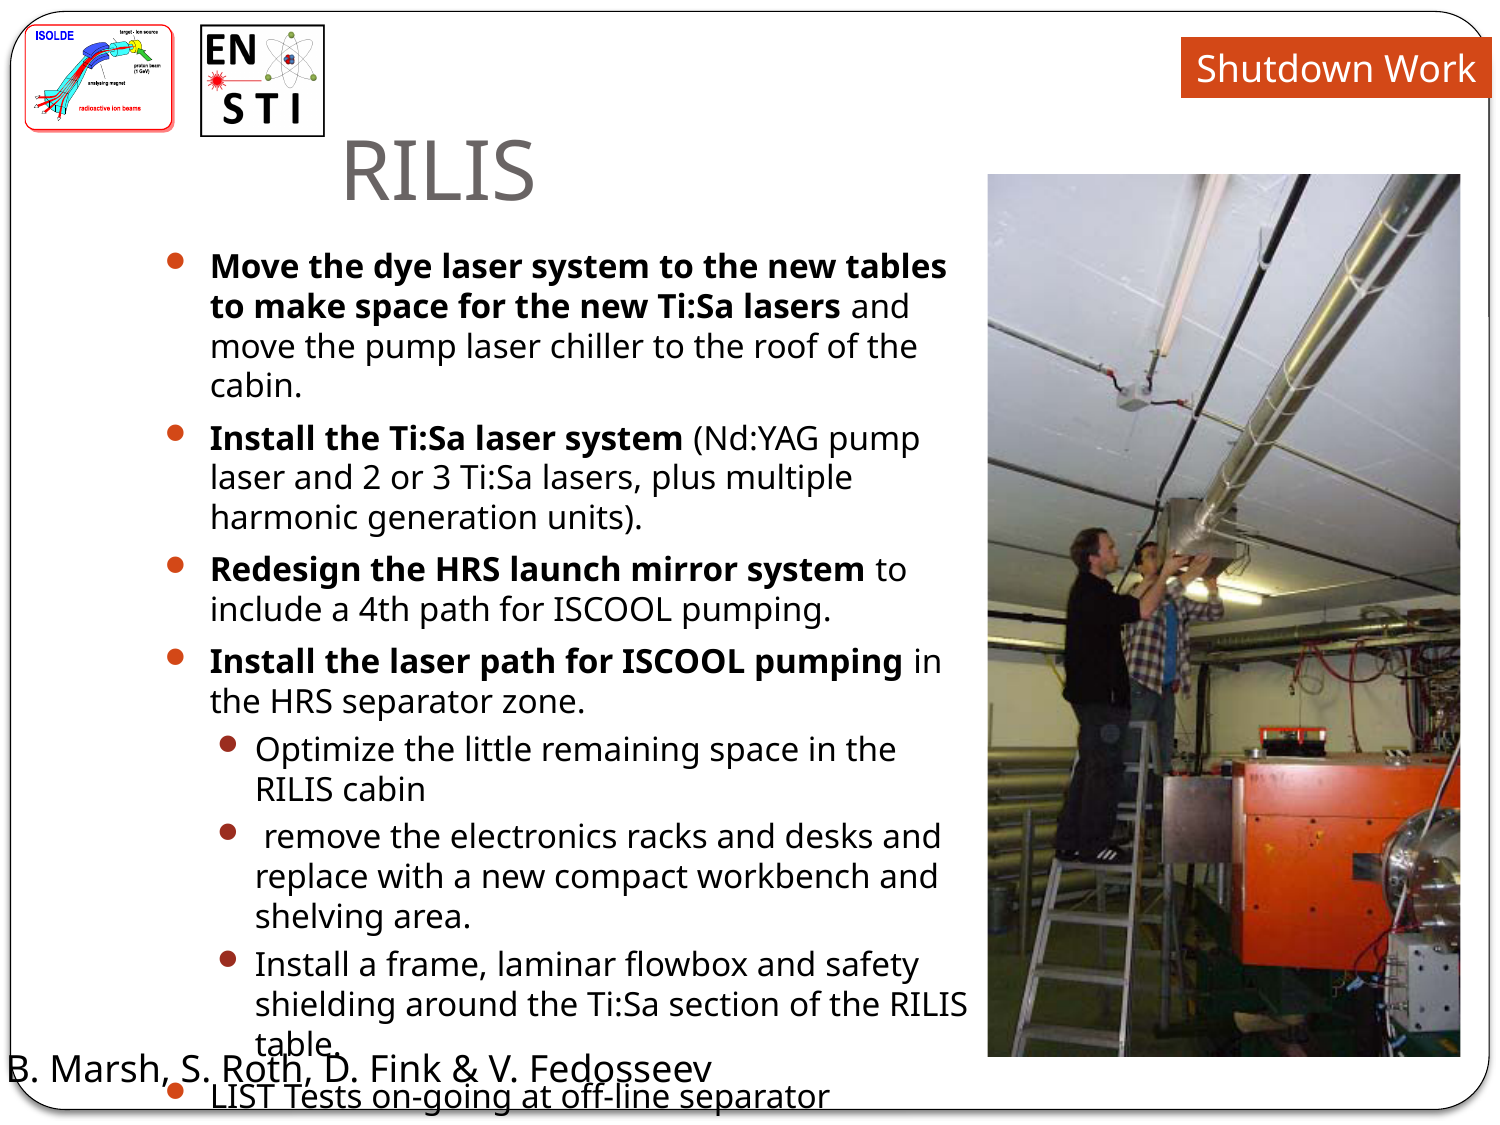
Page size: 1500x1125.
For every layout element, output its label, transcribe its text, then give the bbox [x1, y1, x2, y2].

picture [24, 24, 176, 133]
picture [987, 174, 1461, 1057]
list Move the dye laser system to the new tables to make space for the new Ti:Sa lasers and move the pump laser chiller to the roof of the cabin. Install the Ti:Sa laser system (Nd:YAG pump laser and 2 or 3 Ti:Sa lasers, plus multiple harmonic generation units). Redesign the HRS launch mirror system to include a 4th path for ISCOOL pumping. Install the laser path for ISCOOL pumping in the HRS separator zone. Optimize the little remaining space in the RILIS cabin remove the electronics racks and desks and replace with a new compact workbench and shelving area. Install a frame, laminar flowbox and safety shielding around the Ti:Sa section of the RILIS table. LIST Tests on-going at off-line separator Tl ions have been extracted Preparations for installation on FE#7 on-going [150, 237, 988, 1100]
text_box Shutdown Work [1181, 37, 1492, 98]
picture [199, 24, 326, 137]
title RILIS [324, 45, 1425, 233]
text_box B. Marsh, S. Roth, D. Fink & V. Fedosseev [0, 1037, 728, 1098]
